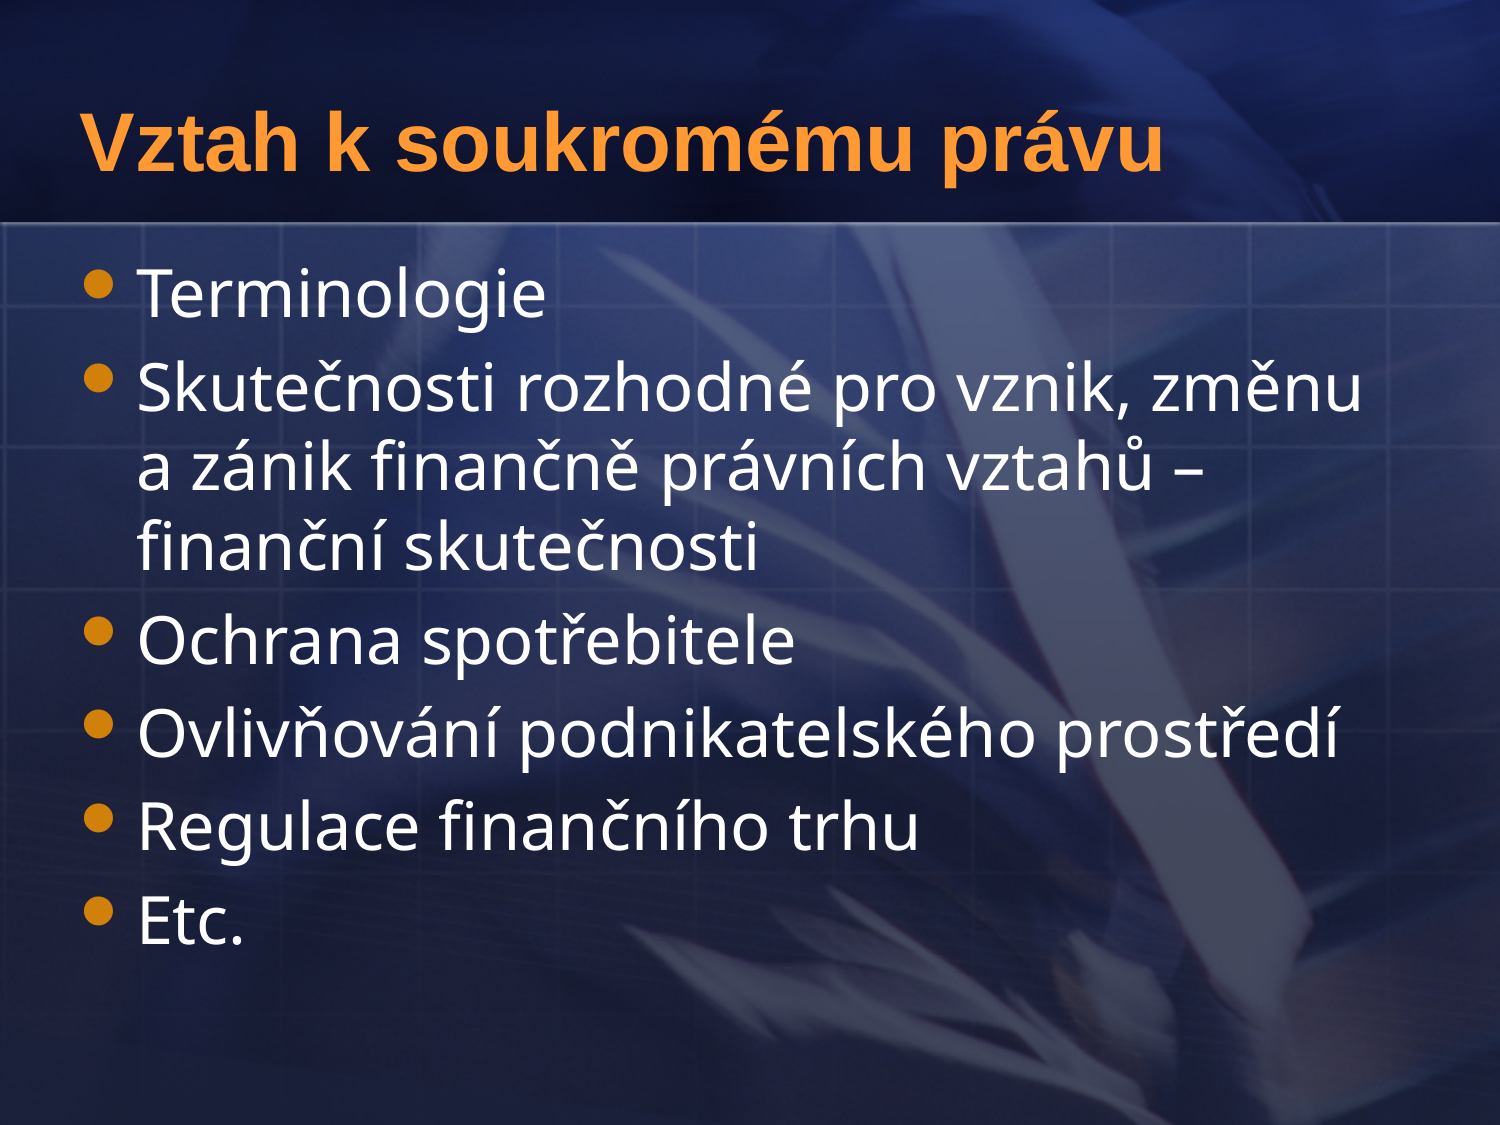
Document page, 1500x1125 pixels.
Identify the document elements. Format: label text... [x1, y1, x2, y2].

title Vztah k soukromému právu [64, 78, 1436, 197]
list Terminologie Skutečnosti rozhodné pro vznik, změnu a zánik finančně právních vztahů – finanční skutečnosti Ochrana spotřebitele Ovlivňování podnikatelského prostředí Regulace finančního trhu Etc. [64, 243, 1436, 1059]
picture [0, 0, 1500, 1125]
